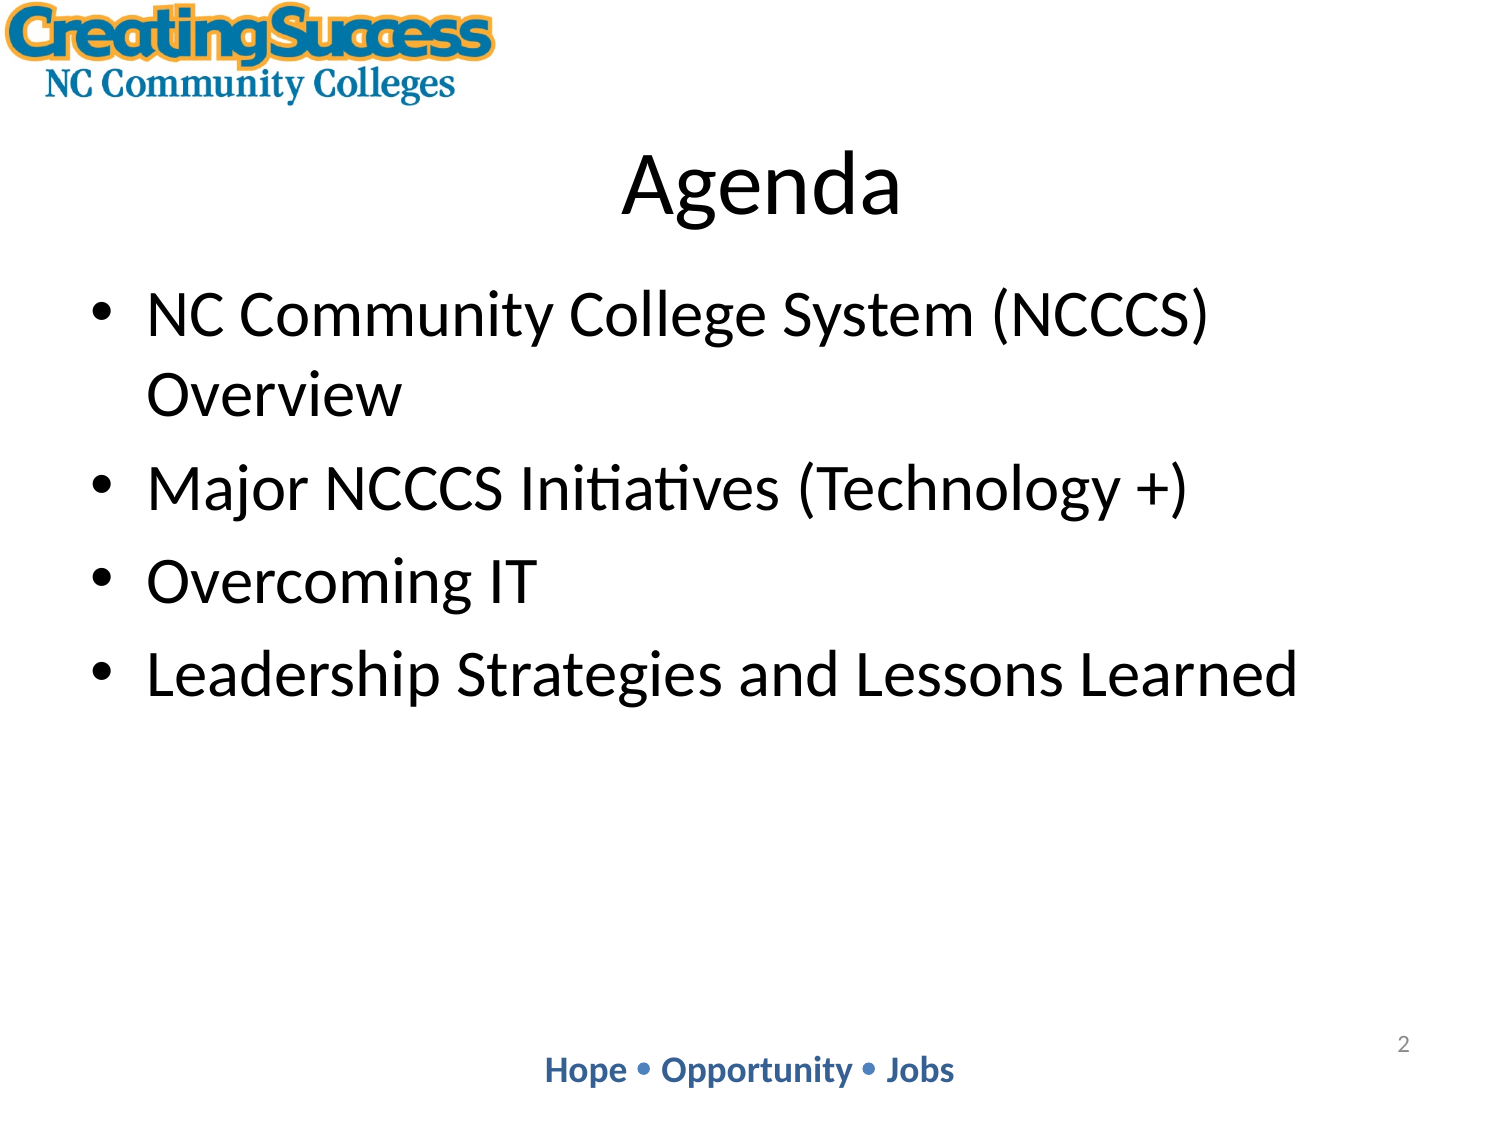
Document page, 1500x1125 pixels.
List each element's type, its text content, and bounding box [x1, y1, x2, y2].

list NC Community College System (NCCCS) Overview Major NCCCS Initiatives (Technology +) Overcoming IT Leadership Strategies and Lessons Learned [75, 262, 1425, 1005]
slide_number 2 [1074, 1012, 1425, 1073]
title Agenda [262, 99, 1263, 255]
picture [0, 0, 500, 109]
